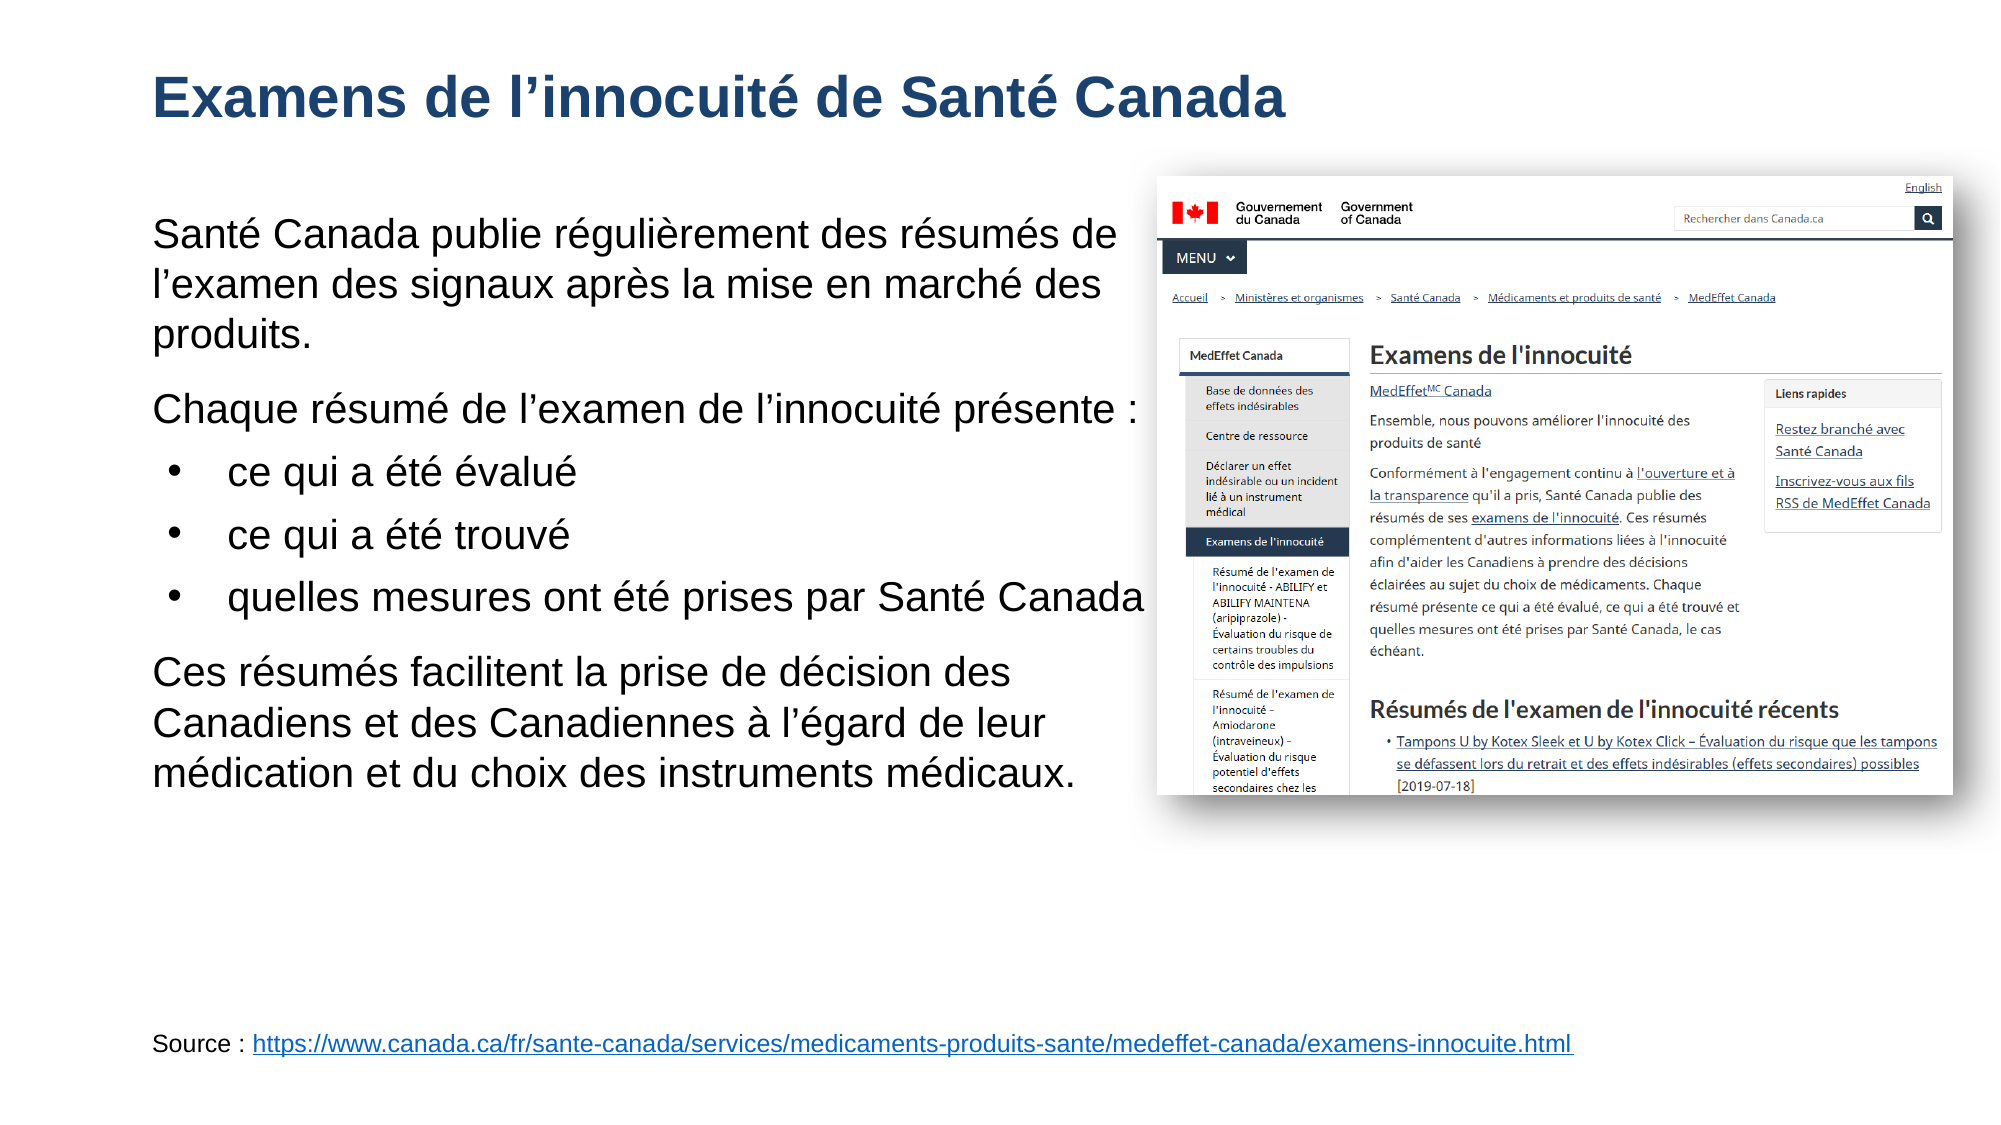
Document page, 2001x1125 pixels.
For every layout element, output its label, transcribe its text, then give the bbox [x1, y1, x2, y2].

list Santé Canada publie régulièrement des résumés de l’examen des signaux après la mise en marché des produits. Chaque résumé de l’examen de l’innocuité présente : ce qui a été évalué ce qui a été trouvé quelles mesures ont été prises par Santé Canada Ces résumés facilitent la prise de décision des Canadiens et des Canadiennes à l’égard de leur médication et du choix des instruments médicaux. [137, 199, 1173, 949]
text_box Source : https://www.canada.ca/fr/sante-canada/services/medicaments-produits-sante/medeffet-canada/examens-innocuite.html [137, 1019, 1801, 1065]
title Examens de l’innocuité de Santé Canada [137, 59, 1863, 199]
picture [1157, 176, 1953, 795]
